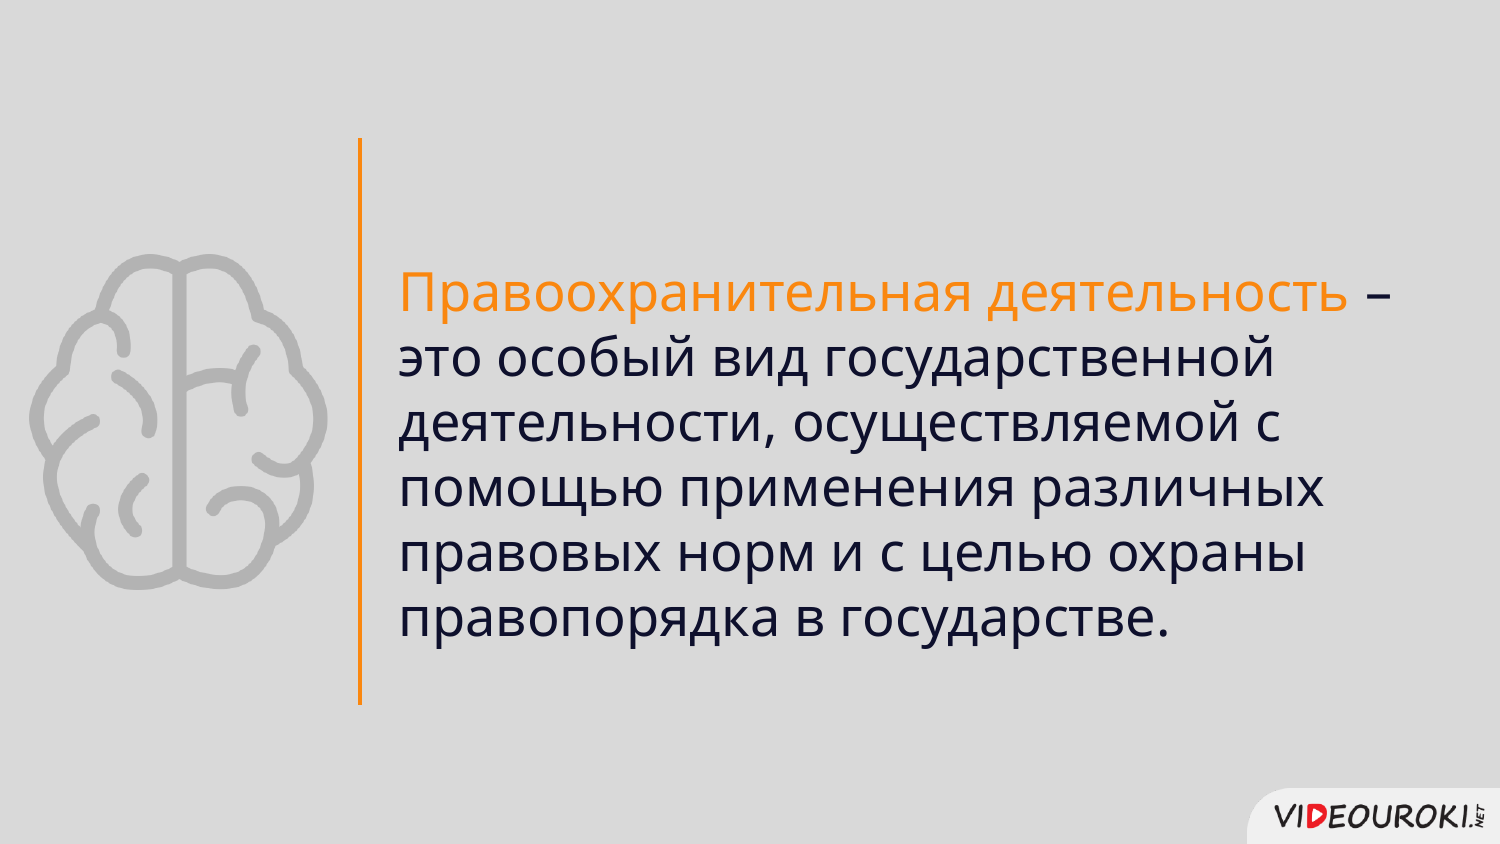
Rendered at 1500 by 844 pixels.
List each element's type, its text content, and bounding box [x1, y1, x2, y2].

text_box Правоохранительная деятельность – это особый вид государственной деятельности, осуществляемой с помощью применения различных правовых норм и с целью охраны правопорядка в государстве. [383, 250, 1495, 655]
picture [29, 254, 328, 590]
picture [1246, 787, 1500, 844]
